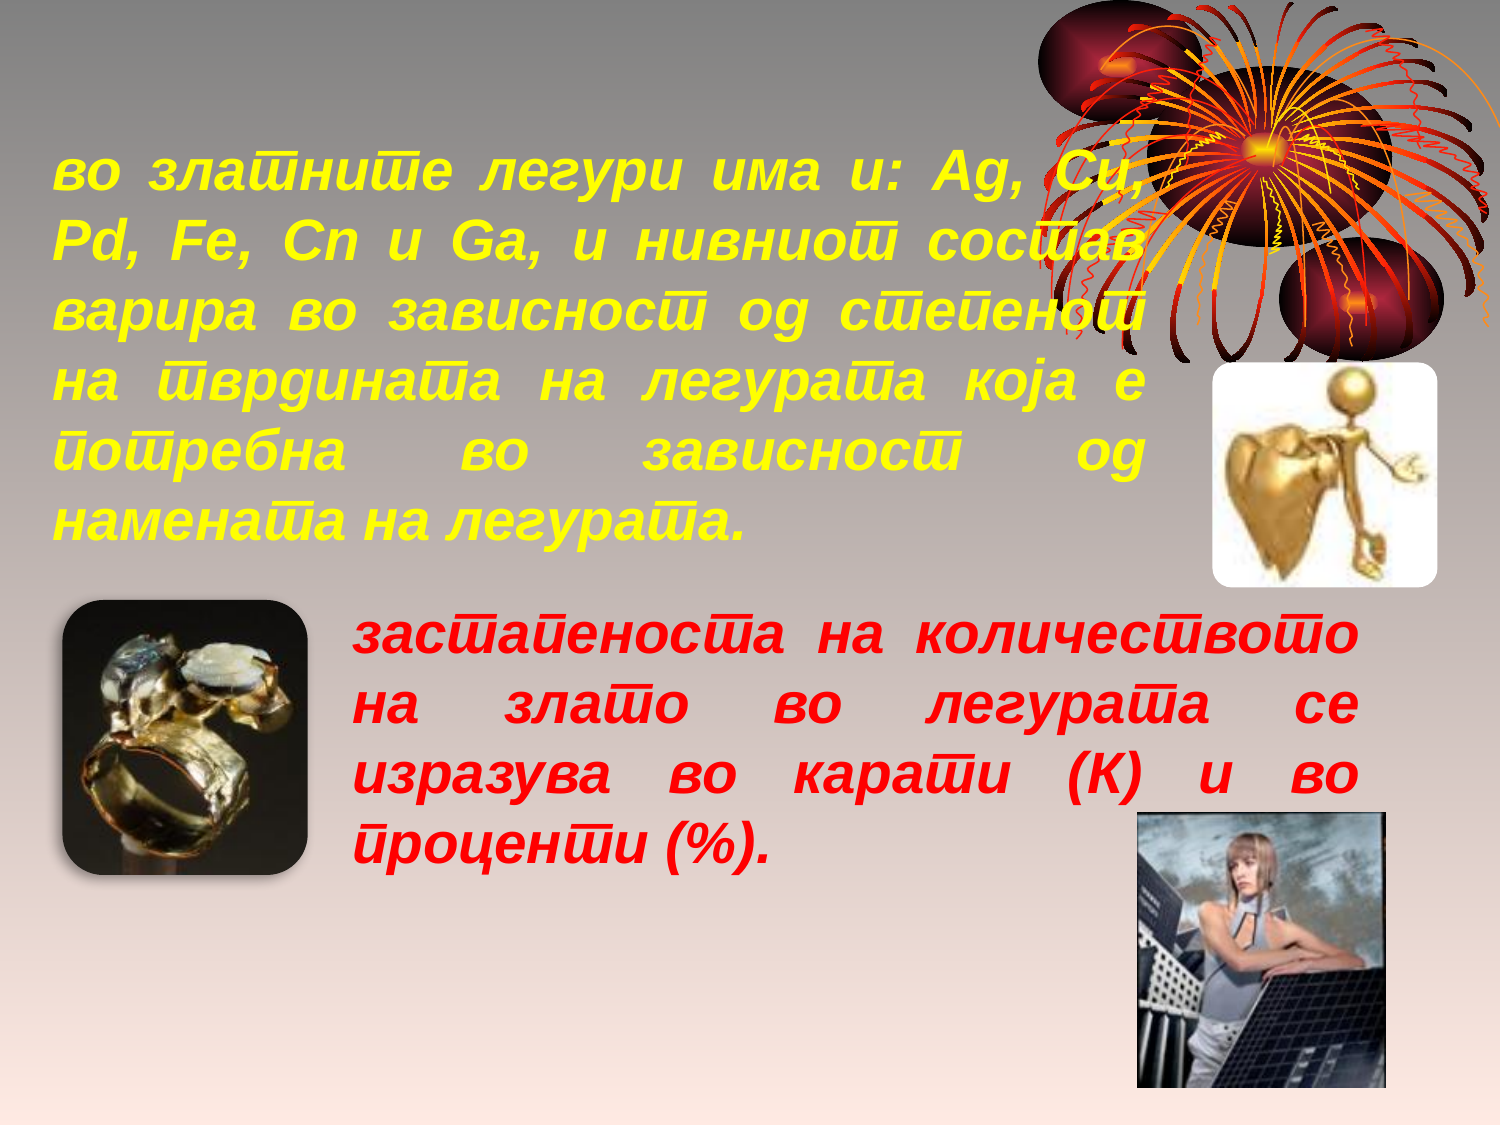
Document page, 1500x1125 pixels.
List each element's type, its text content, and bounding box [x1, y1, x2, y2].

text_box застапеноста на количеството на злато во легурата се изразува во карати (К) и во проценти (%). [337, 587, 1375, 883]
text_box во златните легури има и: Ag, Cu, Pd, Fe, Cn и Ga, и нивниот состав варира во зависност од степенот на тврдинатa на легурата којa е потребнa во зависност од намената на легурата. [37, 124, 1163, 560]
picture [1137, 812, 1386, 1088]
picture [1212, 362, 1438, 588]
picture [62, 599, 308, 876]
